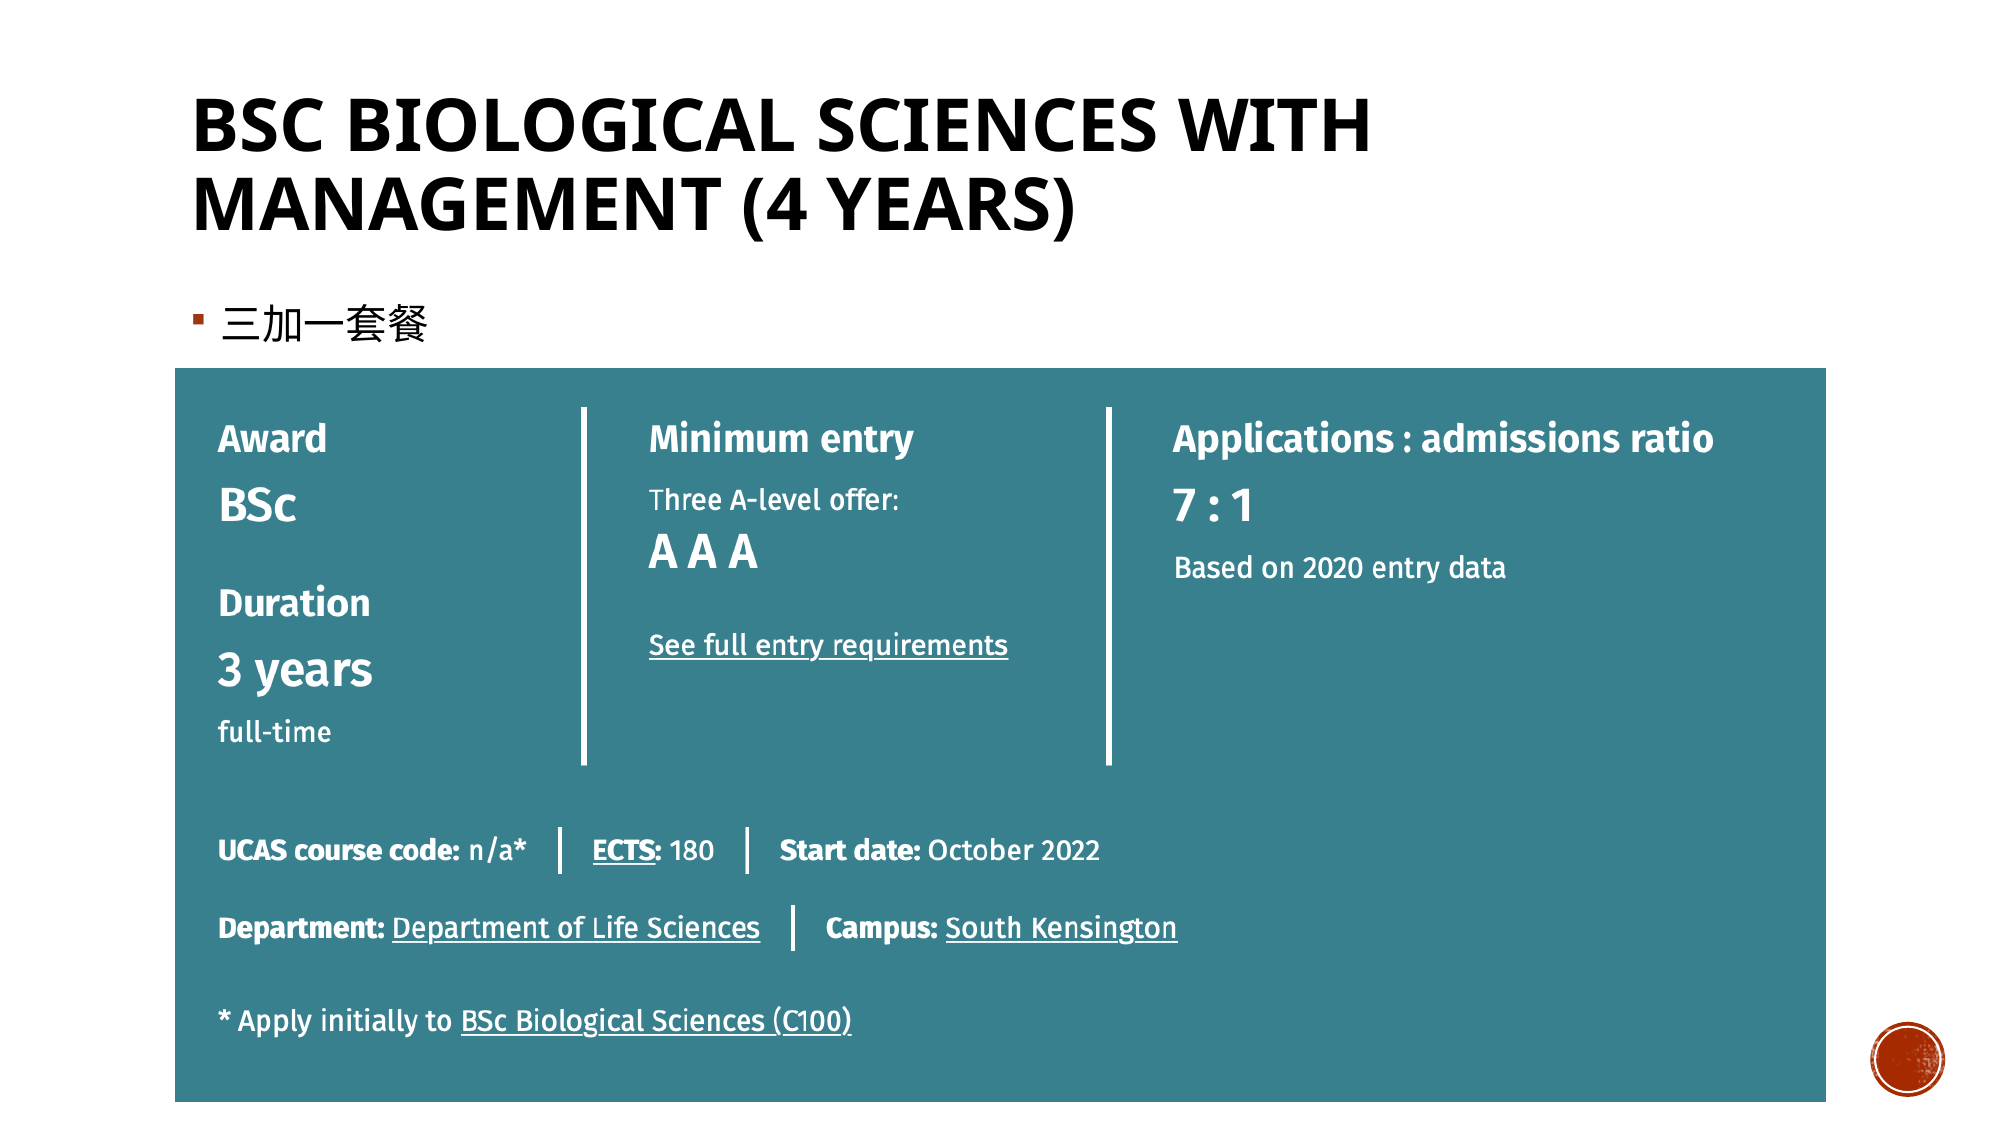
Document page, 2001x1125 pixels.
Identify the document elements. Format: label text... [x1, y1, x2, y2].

picture [175, 369, 1825, 1101]
list 三加一套餐 [175, 296, 1826, 368]
title BSc Biological Sciences with Management (4 years) [175, 79, 1826, 296]
